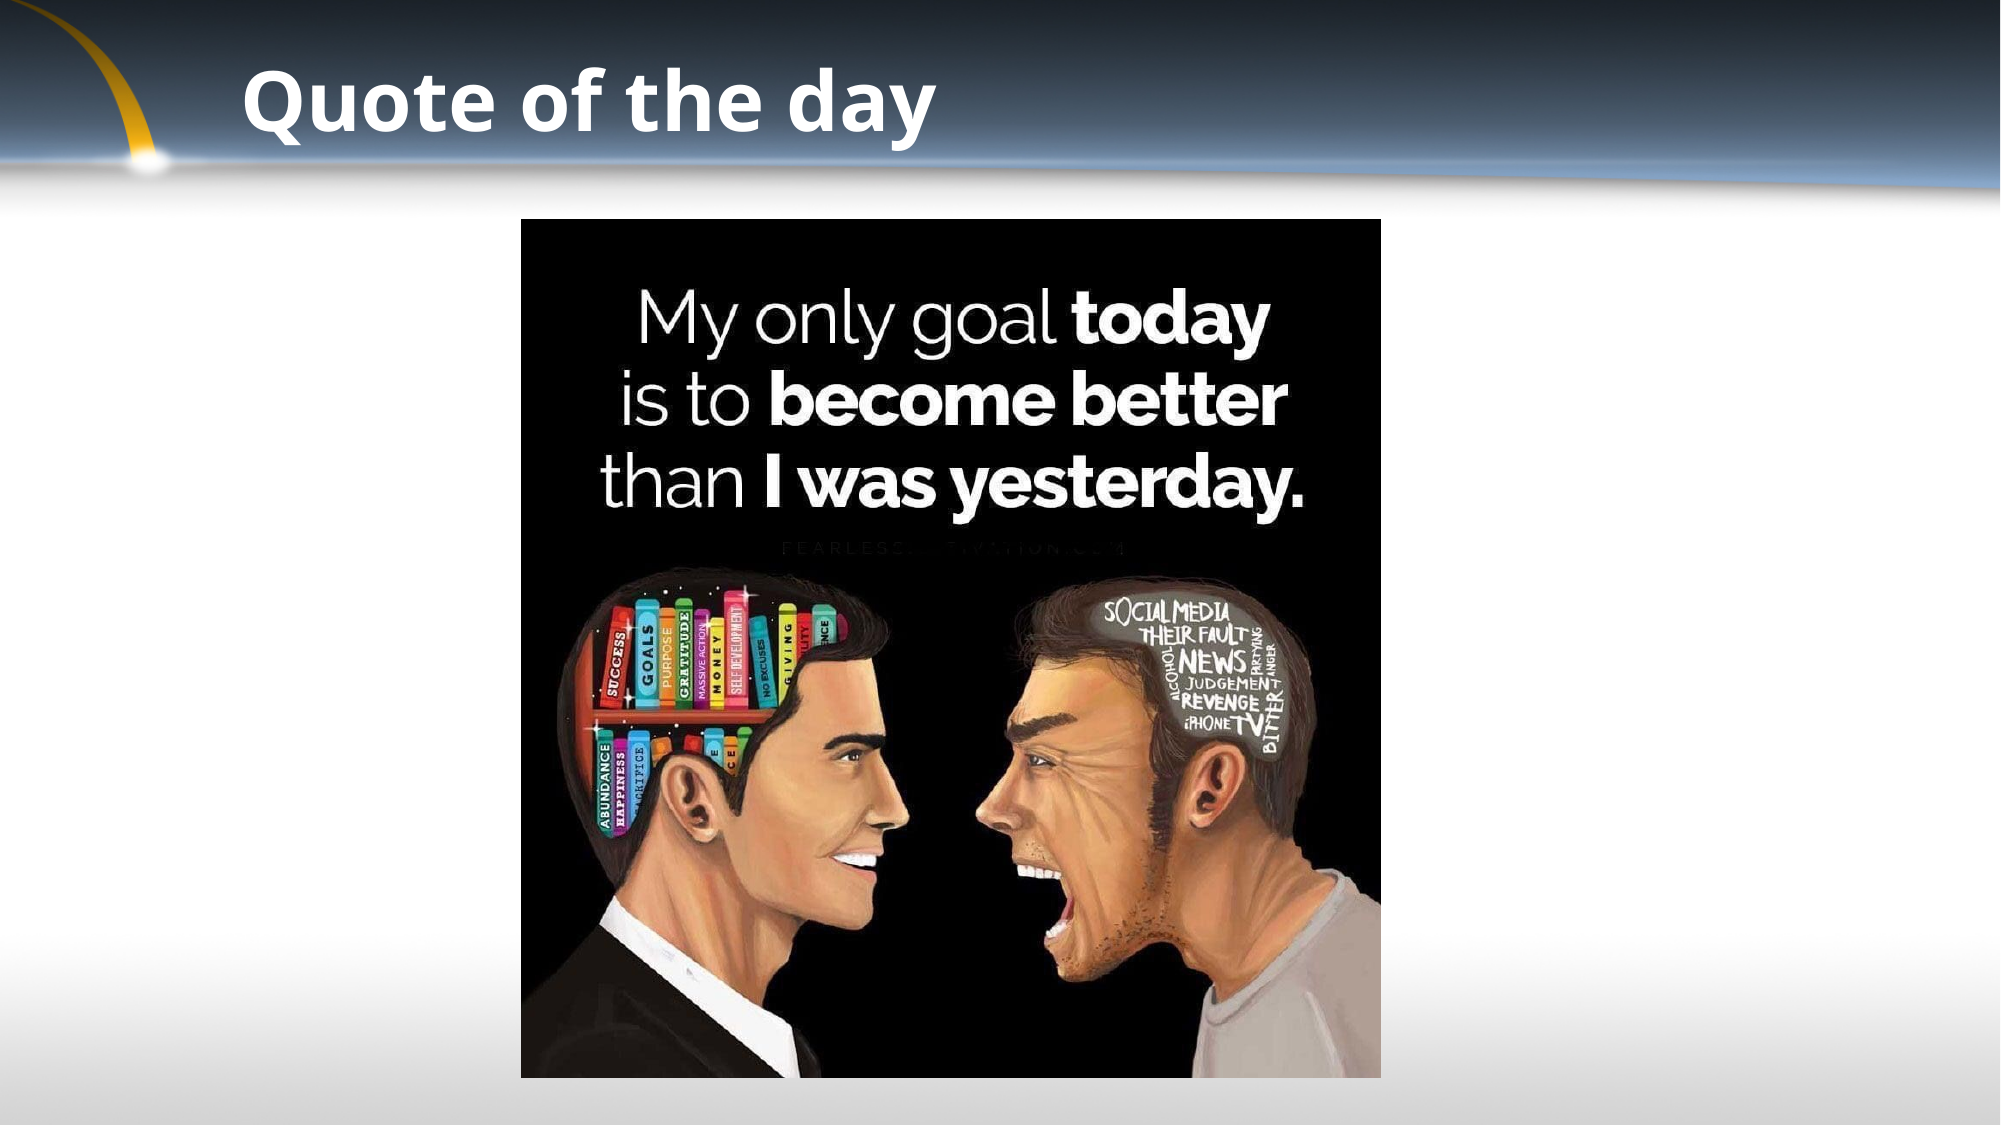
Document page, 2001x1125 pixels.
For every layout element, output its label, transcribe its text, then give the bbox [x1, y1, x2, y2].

picture [0, 0, 2001, 1125]
title Quote of the day [225, 29, 1875, 180]
